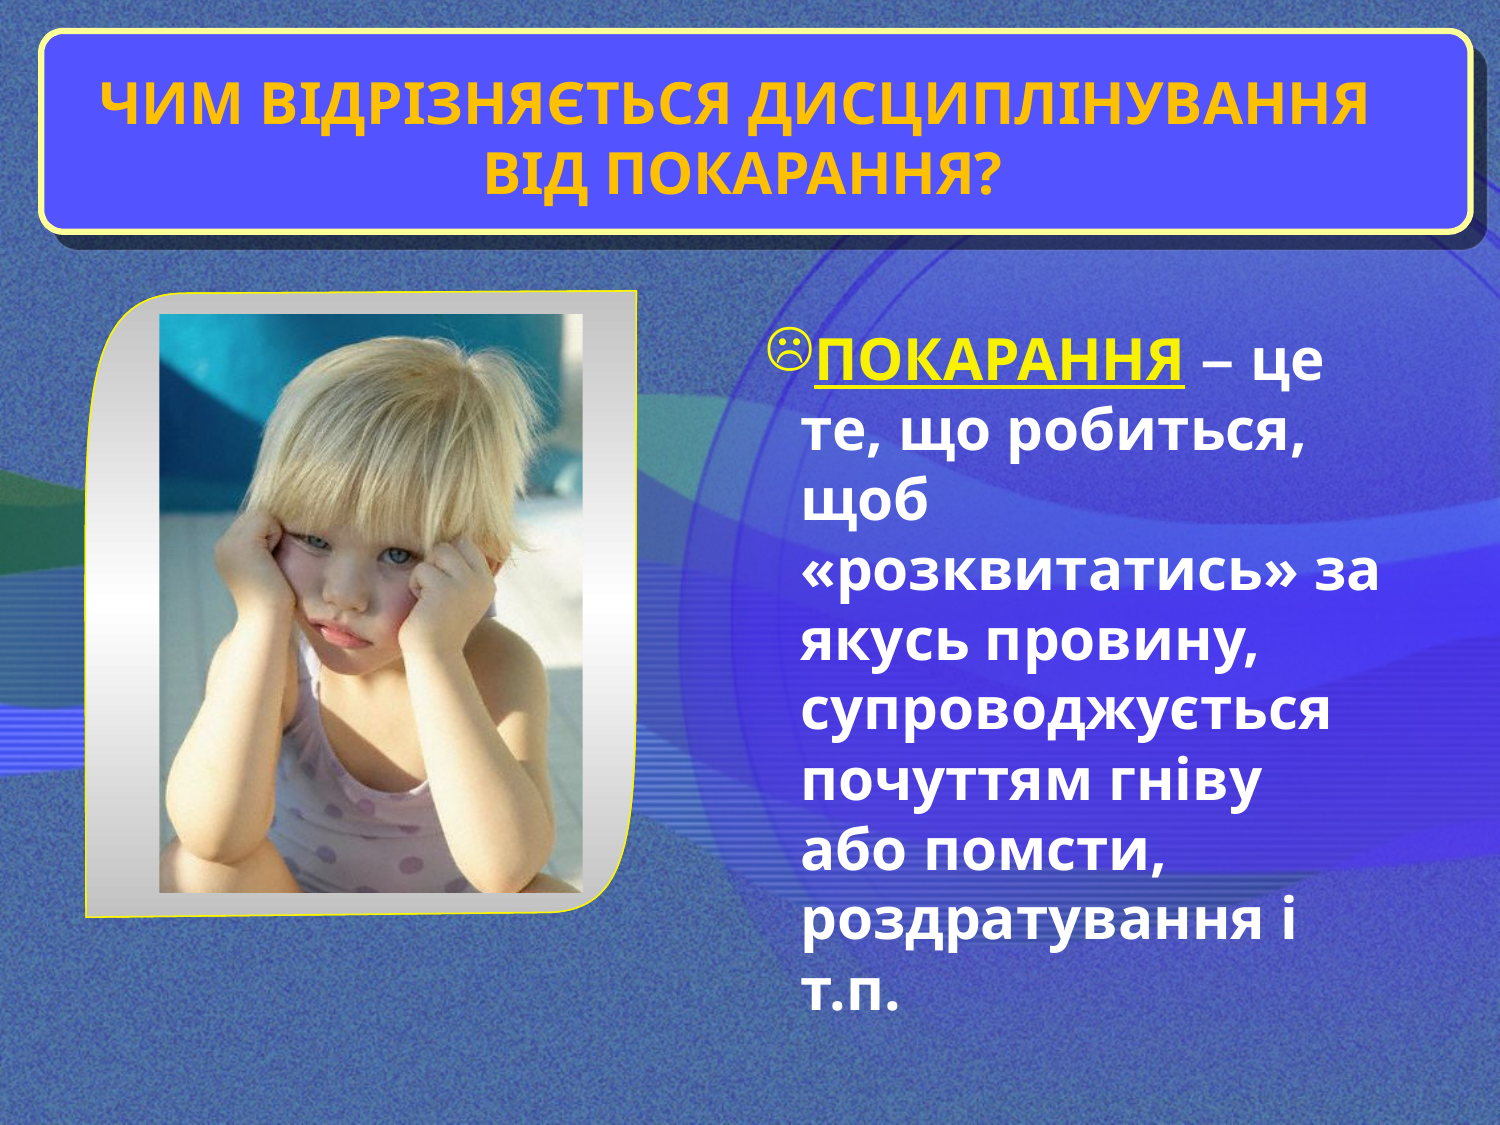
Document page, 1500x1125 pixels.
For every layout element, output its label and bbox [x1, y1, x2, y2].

picture [0, 0, 1500, 1125]
text_box [0, 30, 1471, 232]
text_box [83, 290, 640, 918]
